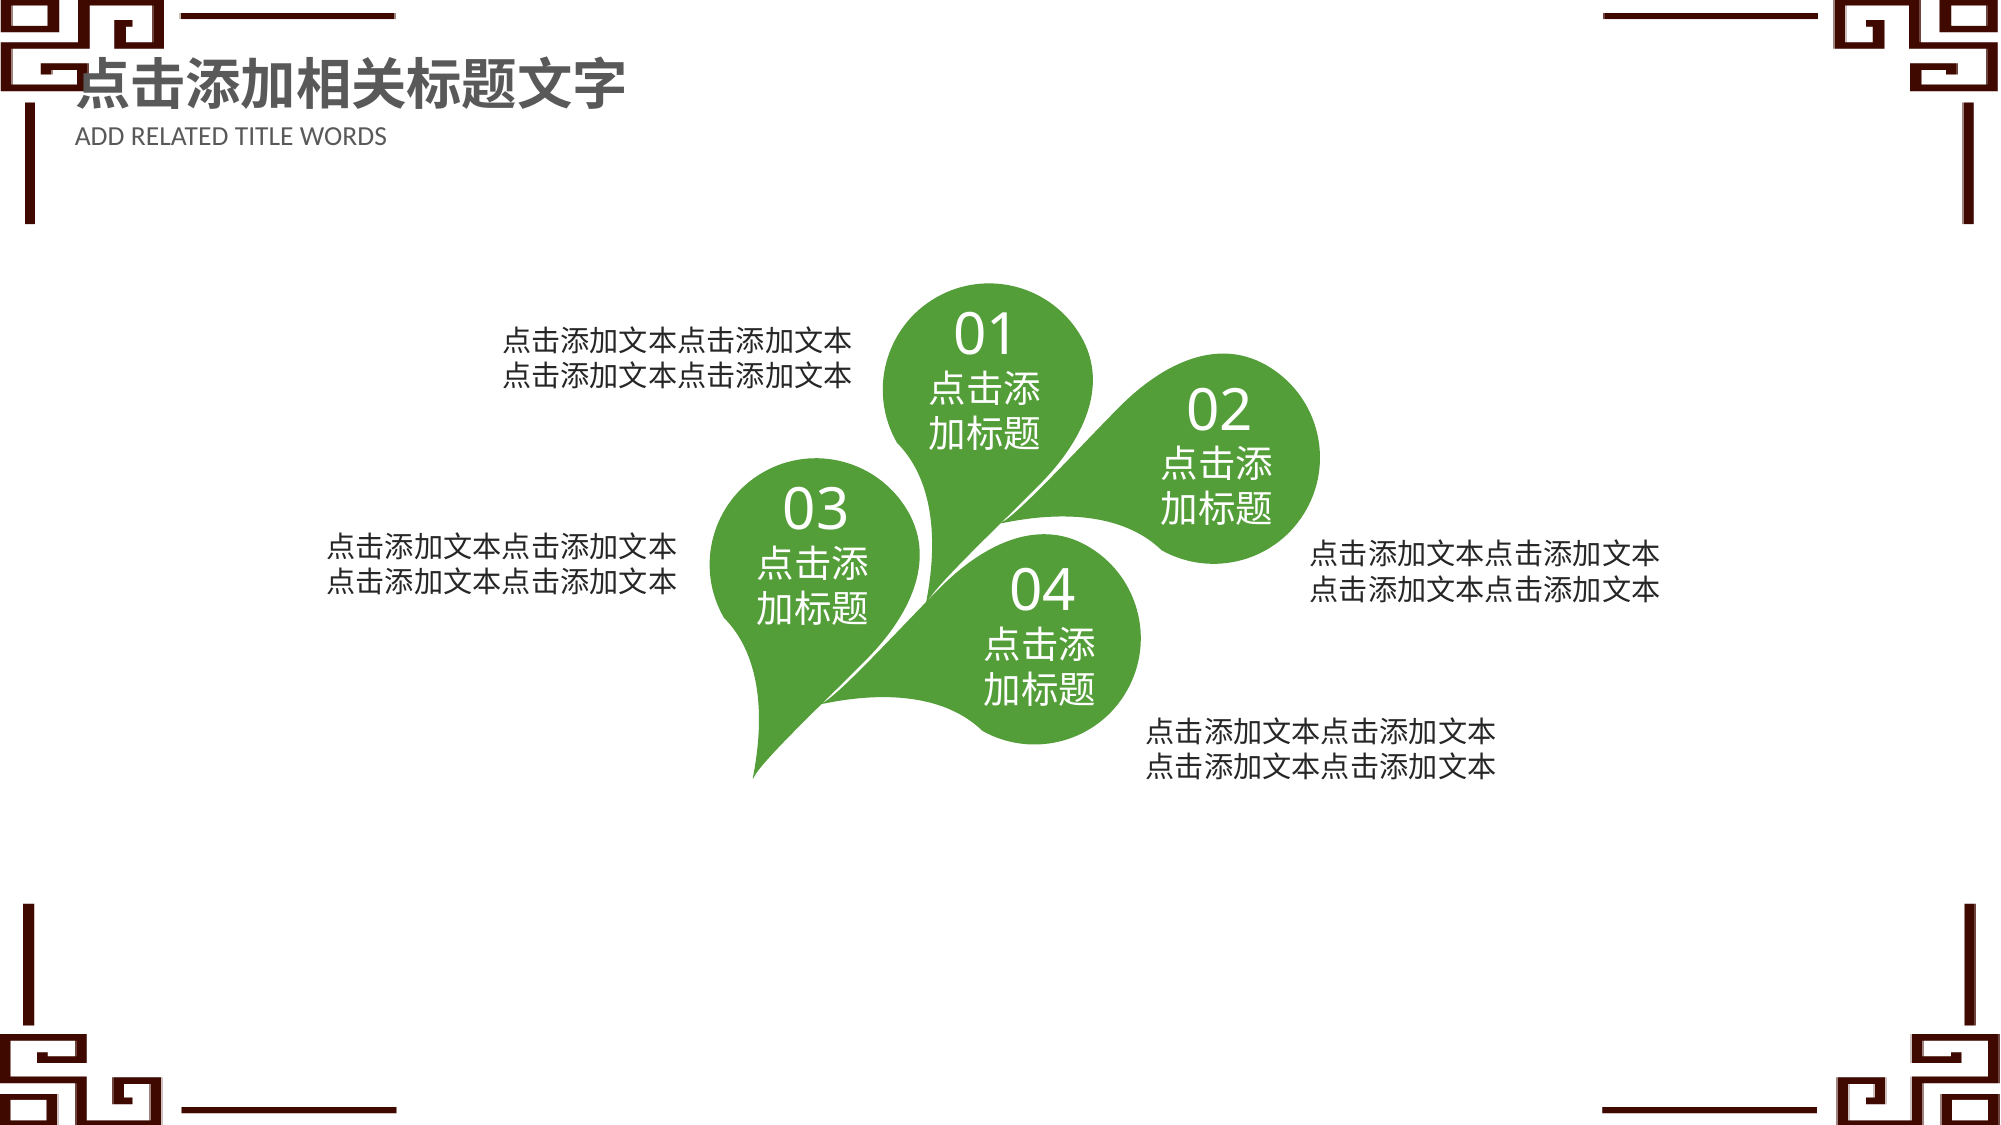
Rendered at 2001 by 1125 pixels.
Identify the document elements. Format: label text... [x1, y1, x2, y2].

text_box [869, 516, 1131, 785]
text_box 点击添加相关标题文字 [60, 41, 644, 123]
text_box 点击添加文本点击添加文本 点击添加文本点击添加文本 [1130, 706, 1512, 791]
text_box 点击添加文本点击添加文本 点击添加文本点击添加文本 [1294, 528, 1676, 614]
text_box 点击添加文本点击添加文本 点击添加文本点击添加文本 [311, 520, 669, 606]
text_box 点击添加文本点击添加文本 点击添加文本点击添加文本 [487, 314, 842, 400]
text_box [669, 463, 938, 730]
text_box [842, 288, 1111, 516]
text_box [1048, 335, 1310, 605]
picture [0, 0, 2000, 1125]
text_box ADD RELATED TITLE WORDS [59, 110, 403, 159]
